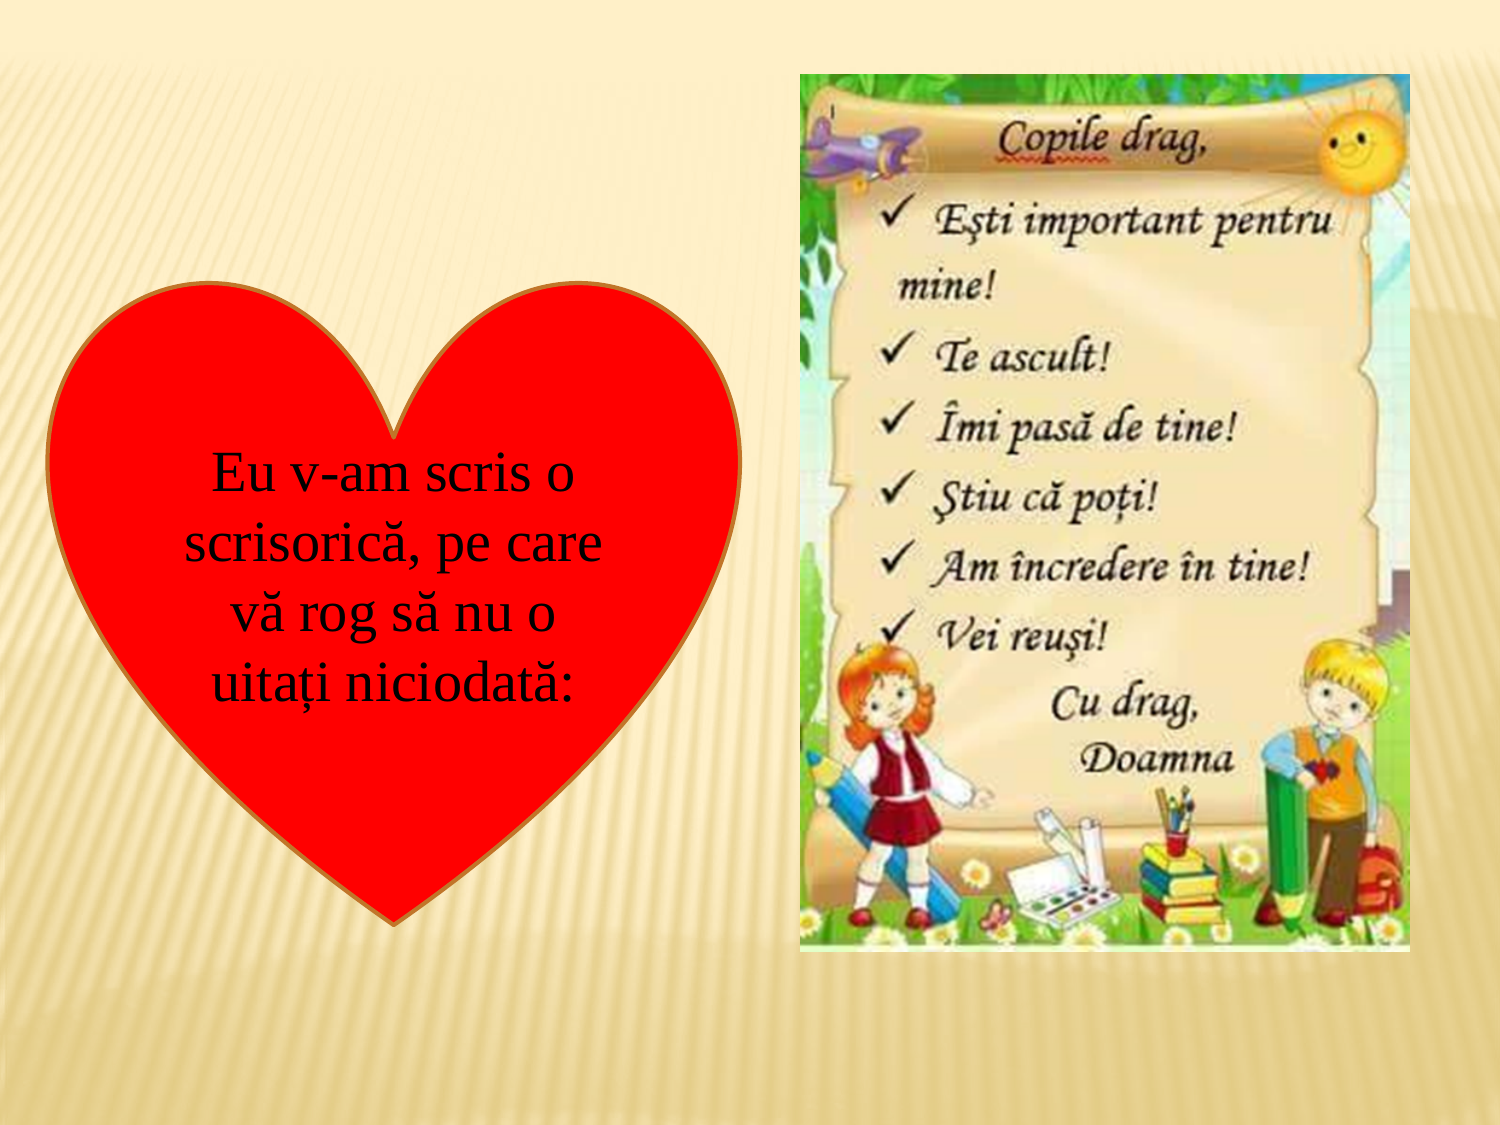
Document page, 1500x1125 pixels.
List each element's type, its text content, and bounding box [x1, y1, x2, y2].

picture [799, 74, 1410, 953]
text_box Eu v-am scris o scrisorică, pe care vă rog să nu o uitați niciodată: [45, 280, 743, 927]
